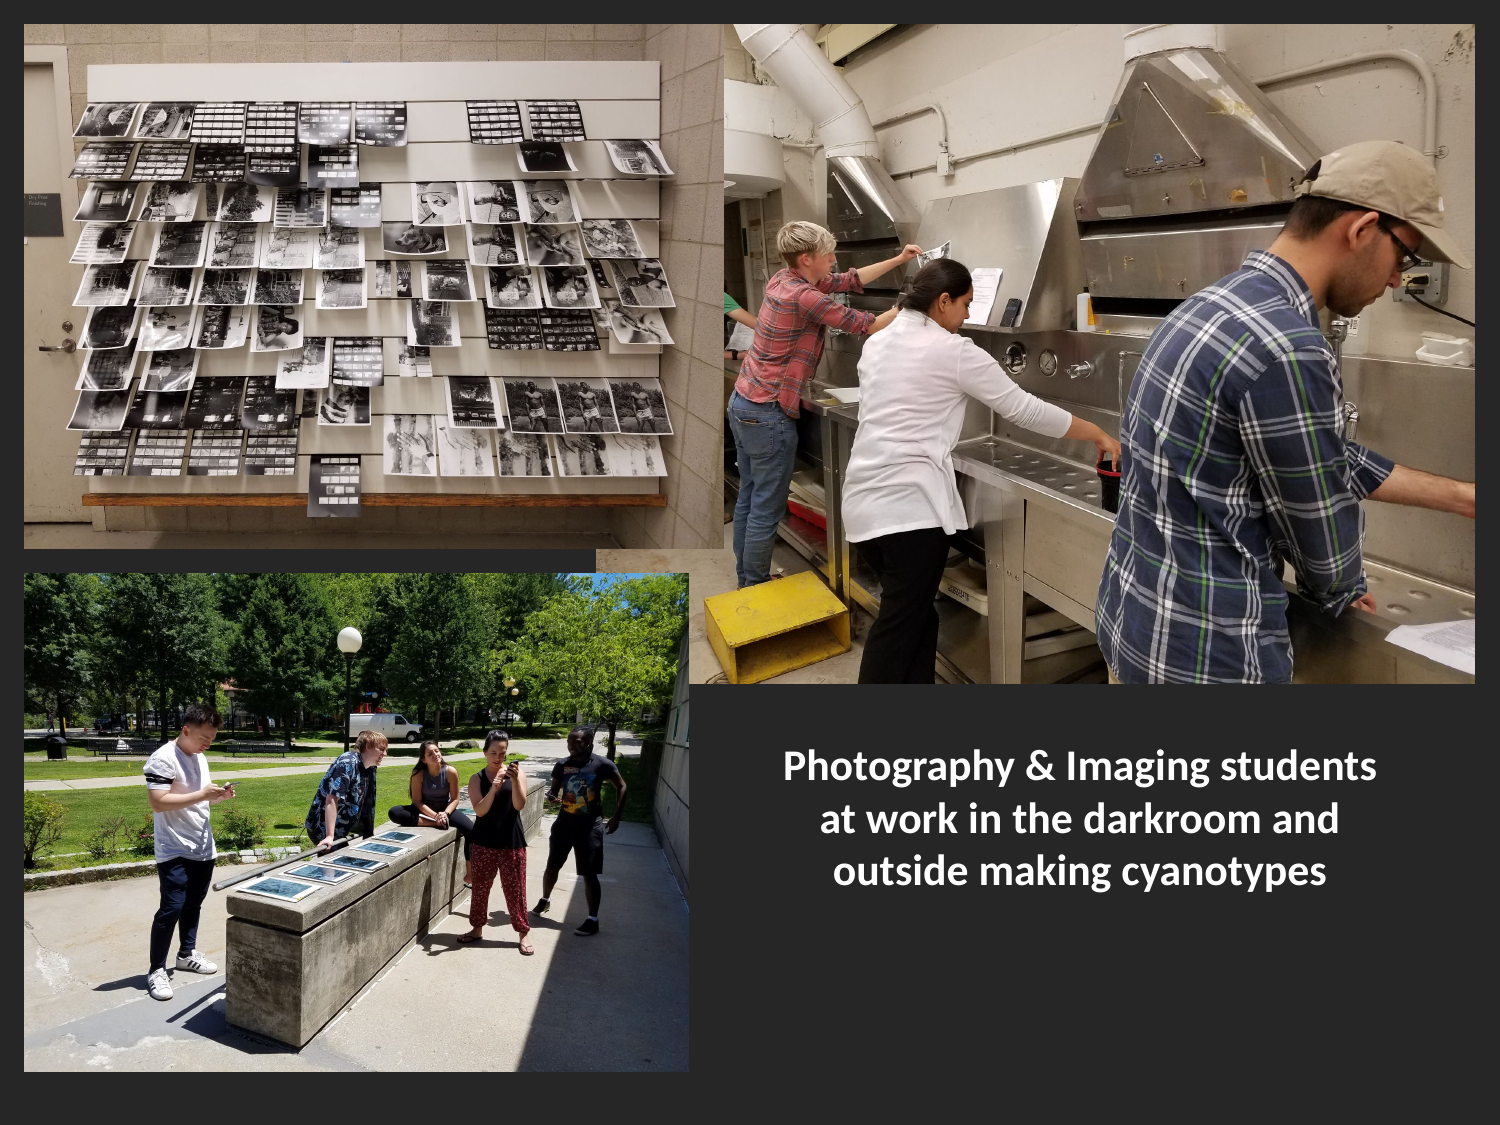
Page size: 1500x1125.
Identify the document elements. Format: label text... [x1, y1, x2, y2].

picture [24, 24, 1476, 1072]
text_box Photography & Imaging students at work in the darkroom and outside making cyanotypes [762, 722, 1399, 910]
